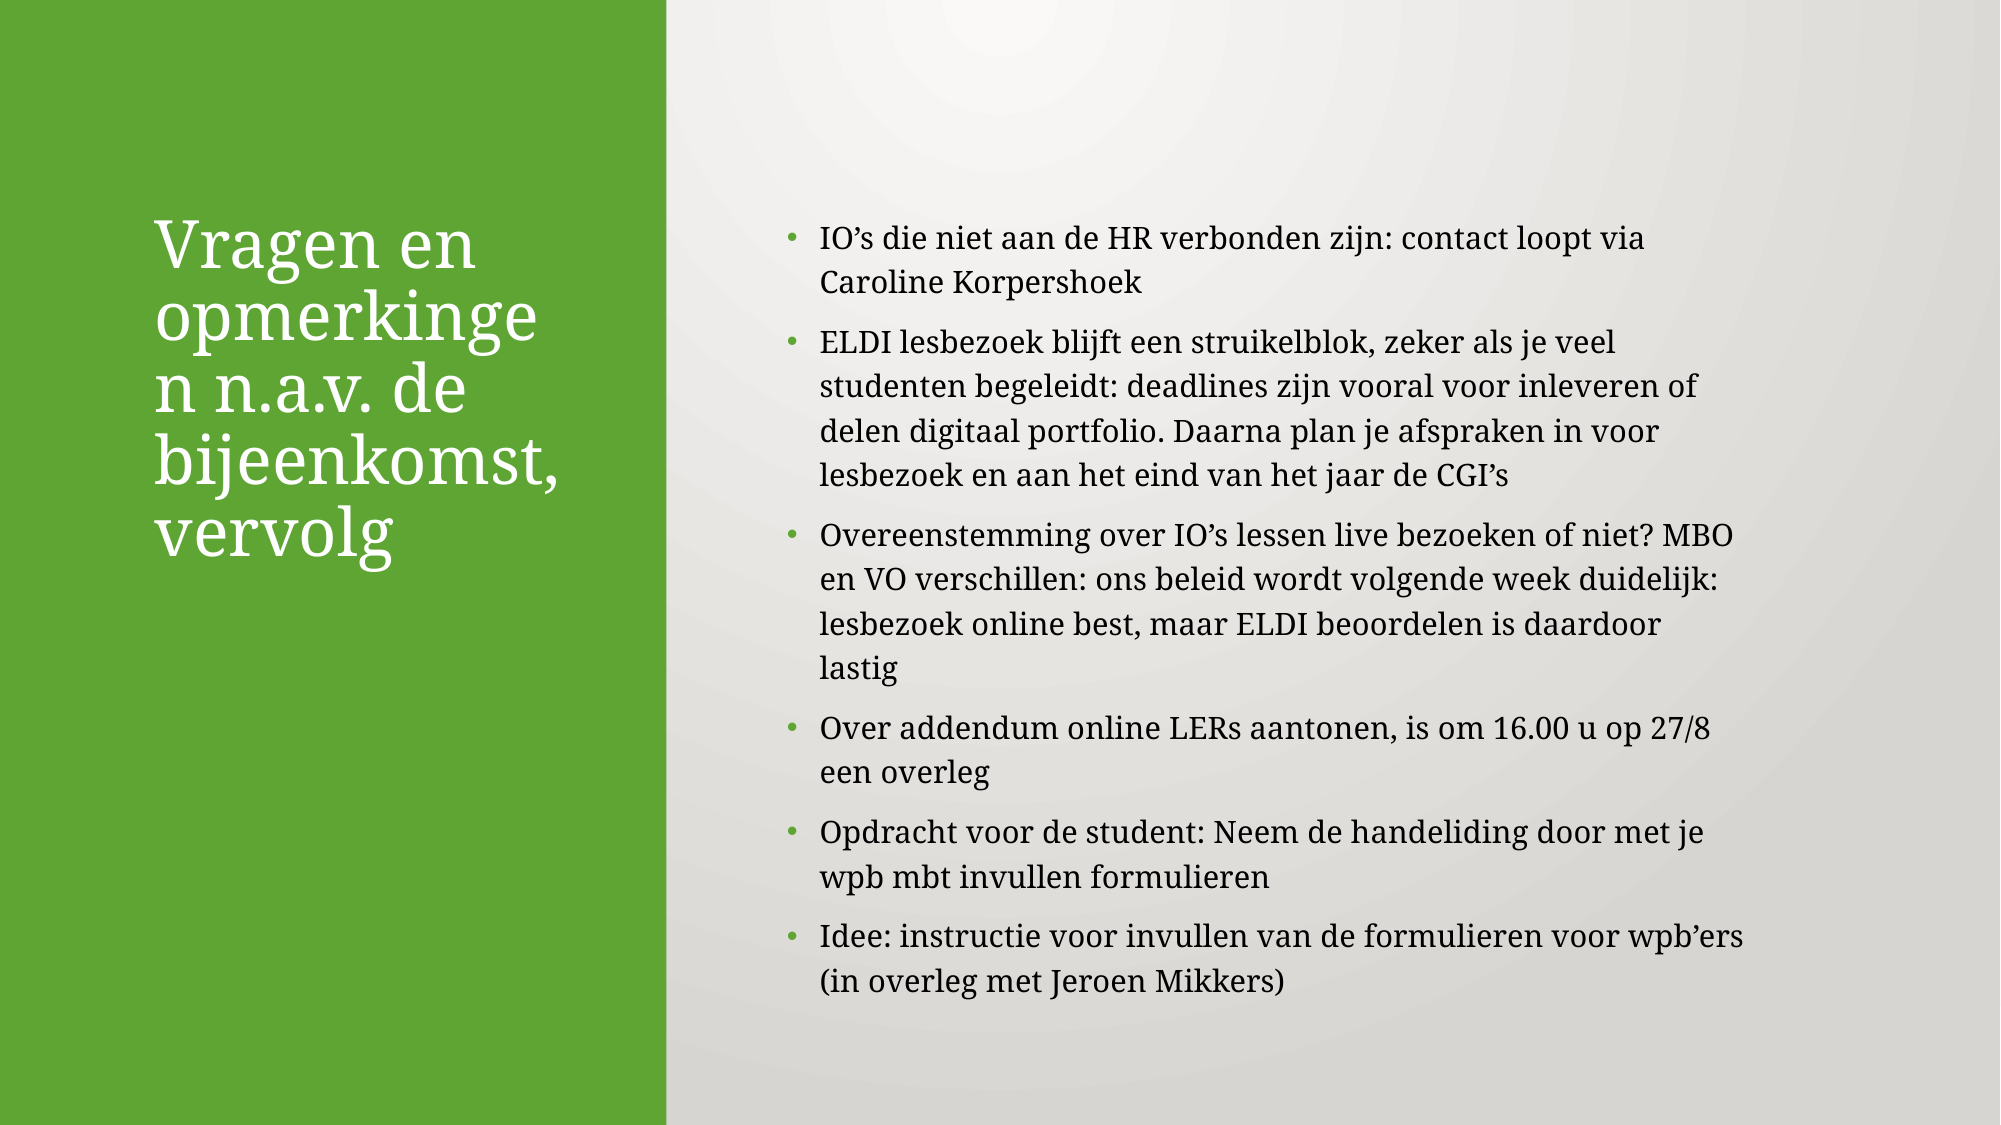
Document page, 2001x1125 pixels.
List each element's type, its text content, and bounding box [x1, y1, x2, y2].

text_box [0, 0, 668, 1125]
list IO’s die niet aan de HR verbonden zijn: contact loopt via Caroline Korpershoek ELDI lesbezoek blijft een struikelblok, zeker als je veel studenten begeleidt: deadlines zijn vooral voor inleveren of delen digitaal portfolio. Daarna plan je afspraken in voor lesbezoek en aan het eind van het jaar de CGI’s Overeenstemming over IO’s lessen live bezoeken of niet? MBO en VO verschillen: ons beleid wordt volgende week duidelijk: lesbezoek online best, maar ELDI beoordelen is daardoor lastig Over addendum online LERs aantonen, is om 16.00 u op 27/8 een overleg Opdracht voor de student: Neem de handeliding door met je wpb mbt invullen formulieren Idee: instructie voor invullen van de formulieren voor wpb’ers (in overleg met Jeroen Mikkers) [771, 203, 1762, 1010]
text_box [668, 0, 2000, 1125]
title Vragen en opmerkingen n.a.v. de bijeenkomst, vervolg [139, 203, 587, 956]
